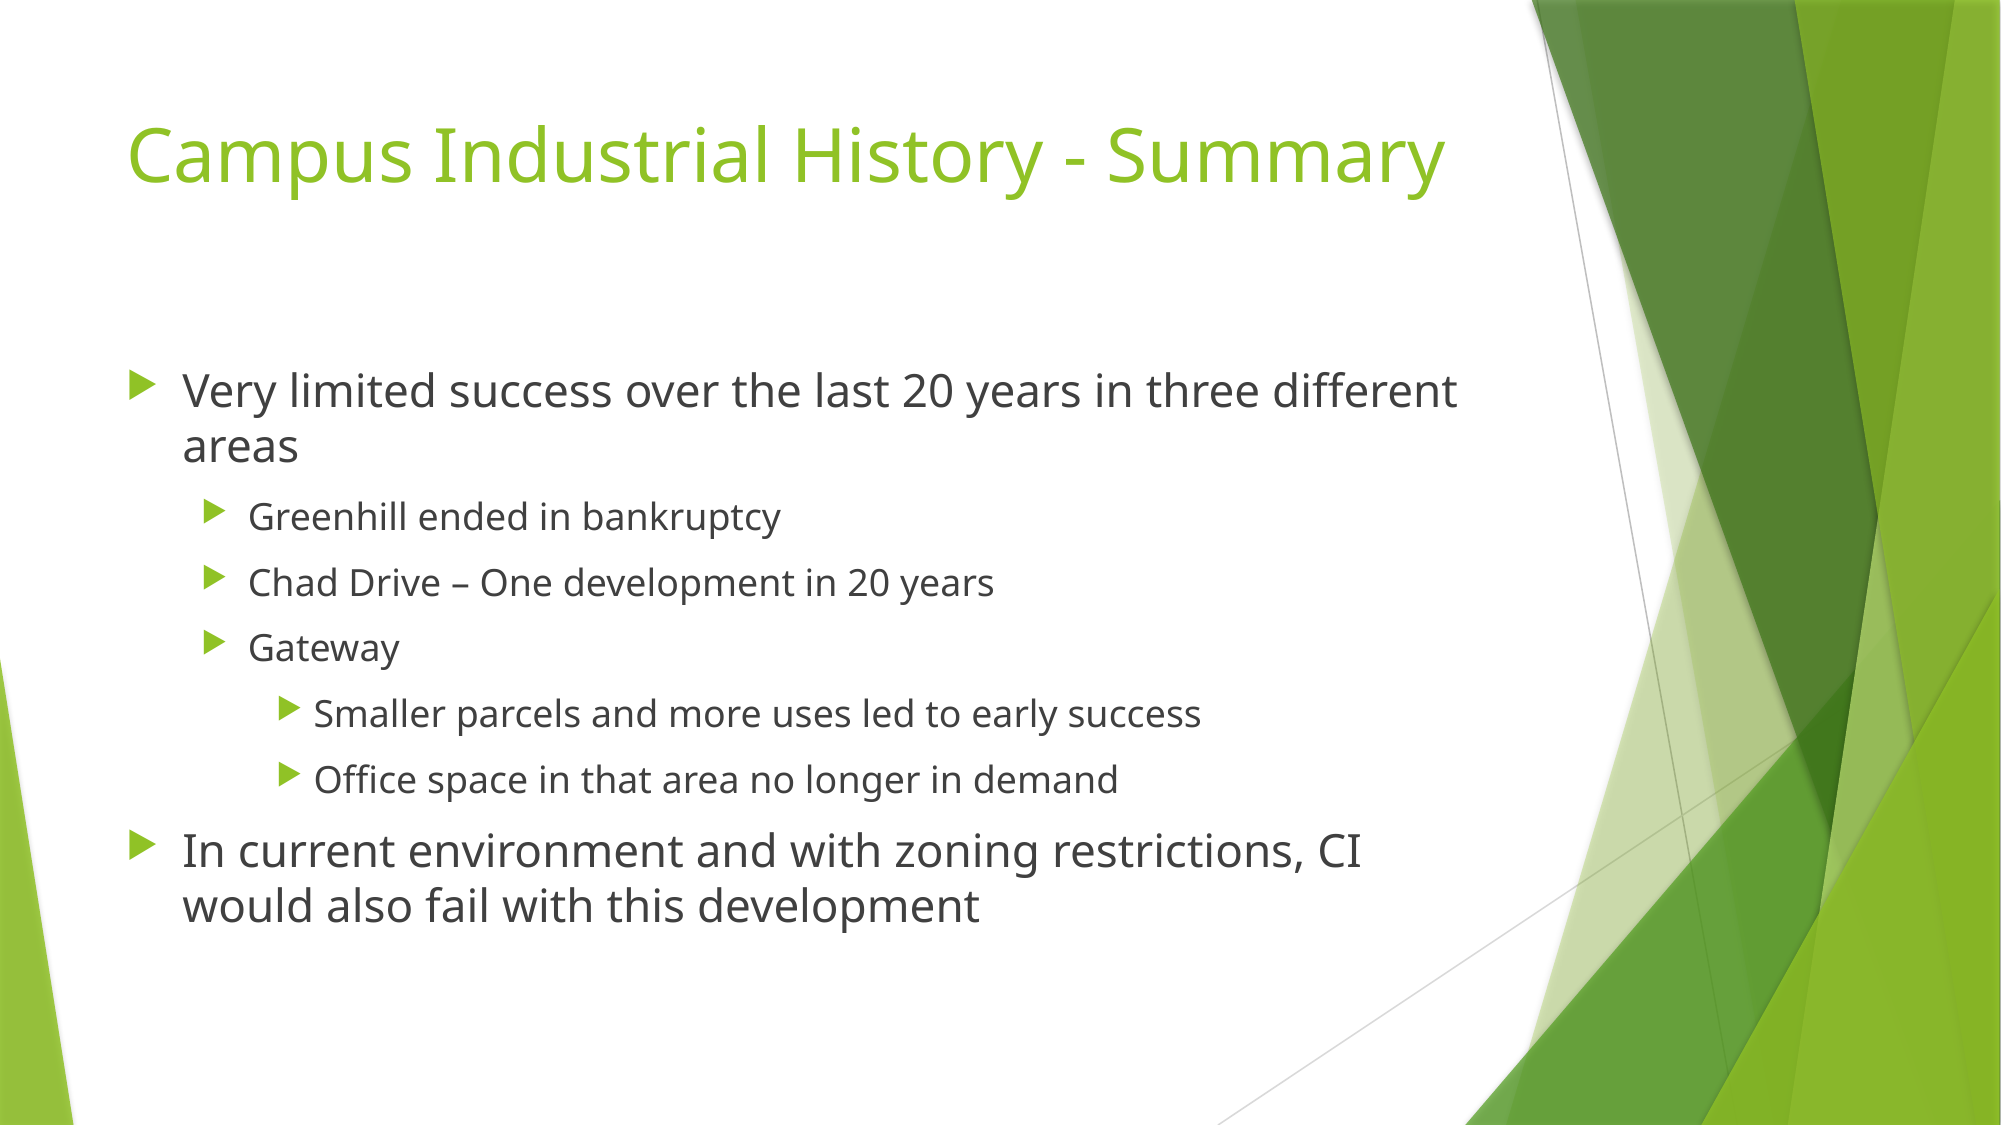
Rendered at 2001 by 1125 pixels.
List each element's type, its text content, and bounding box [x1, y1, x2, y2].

title Campus Industrial History - Summary [111, 99, 1522, 317]
list Very limited success over the last 20 years in three different areas Greenhill ended in bankruptcy Chad Drive – One development in 20 years Gateway Smaller parcels and more uses led to early success Office space in that area no longer in demand In current environment and with zoning restrictions, CI would also fail with this development [111, 354, 1522, 992]
